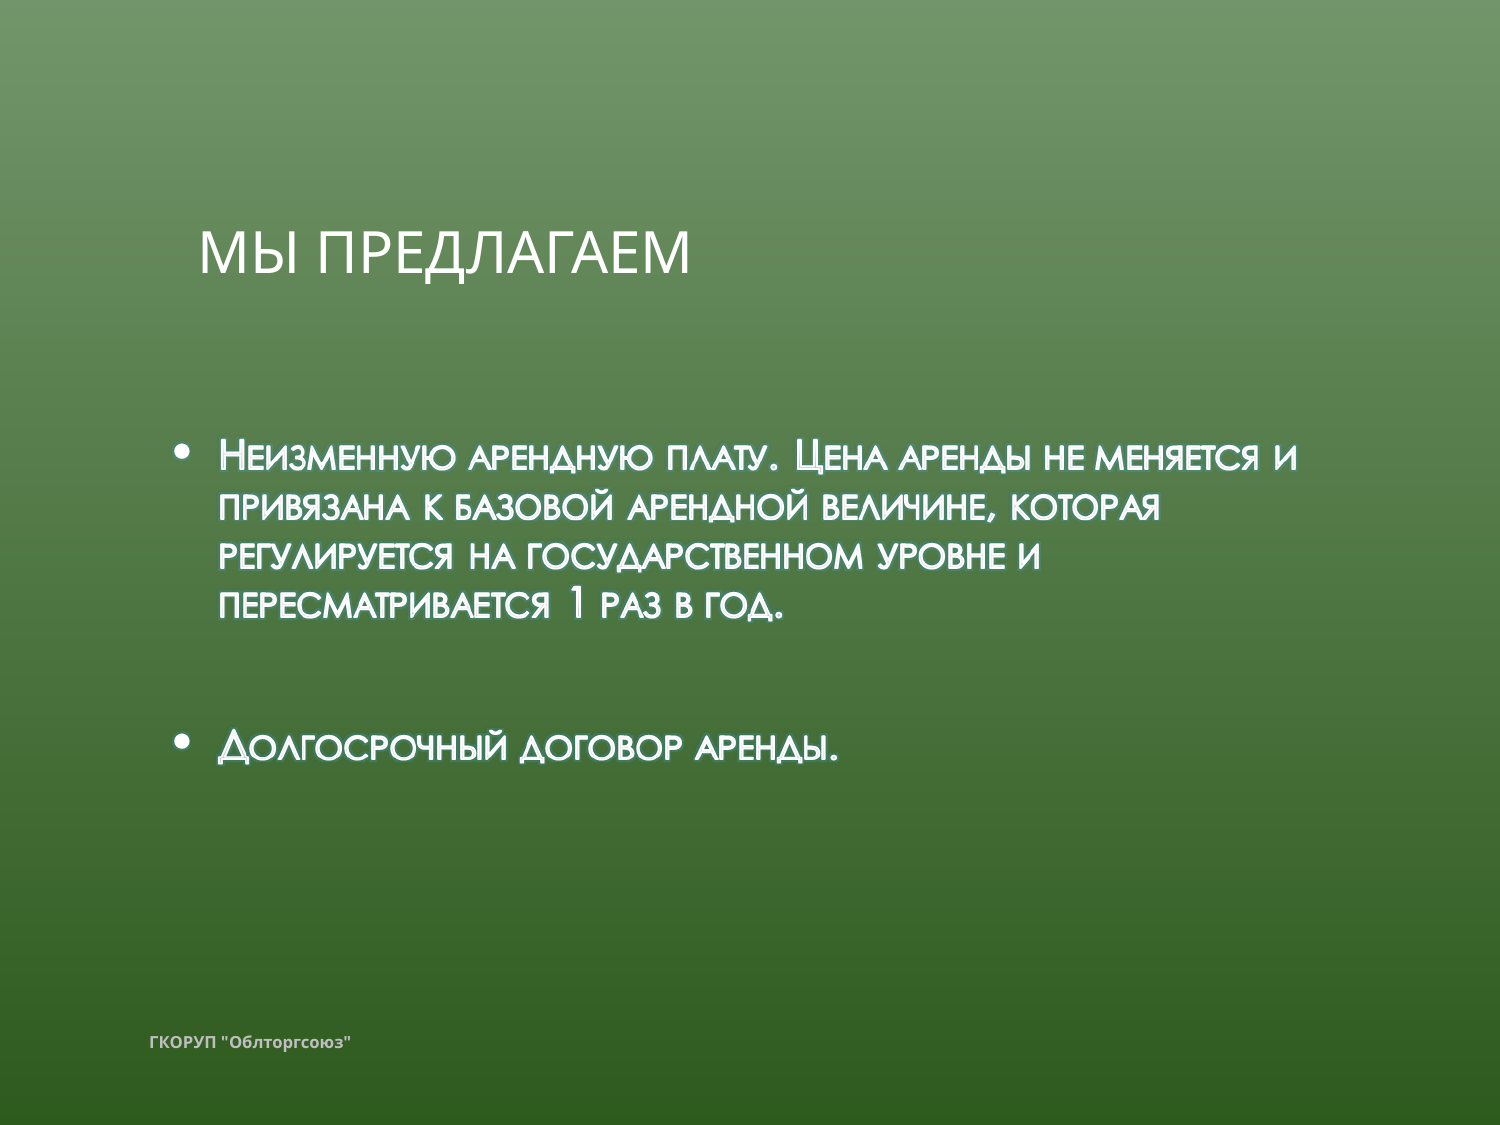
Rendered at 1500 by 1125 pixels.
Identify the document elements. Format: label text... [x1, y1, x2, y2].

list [133, 343, 1367, 996]
text_box МЫ ПРЕДЛАГАЕМ [183, 208, 869, 293]
footer ГКОРУП "Облторгсоюз" [134, 1013, 1057, 1074]
